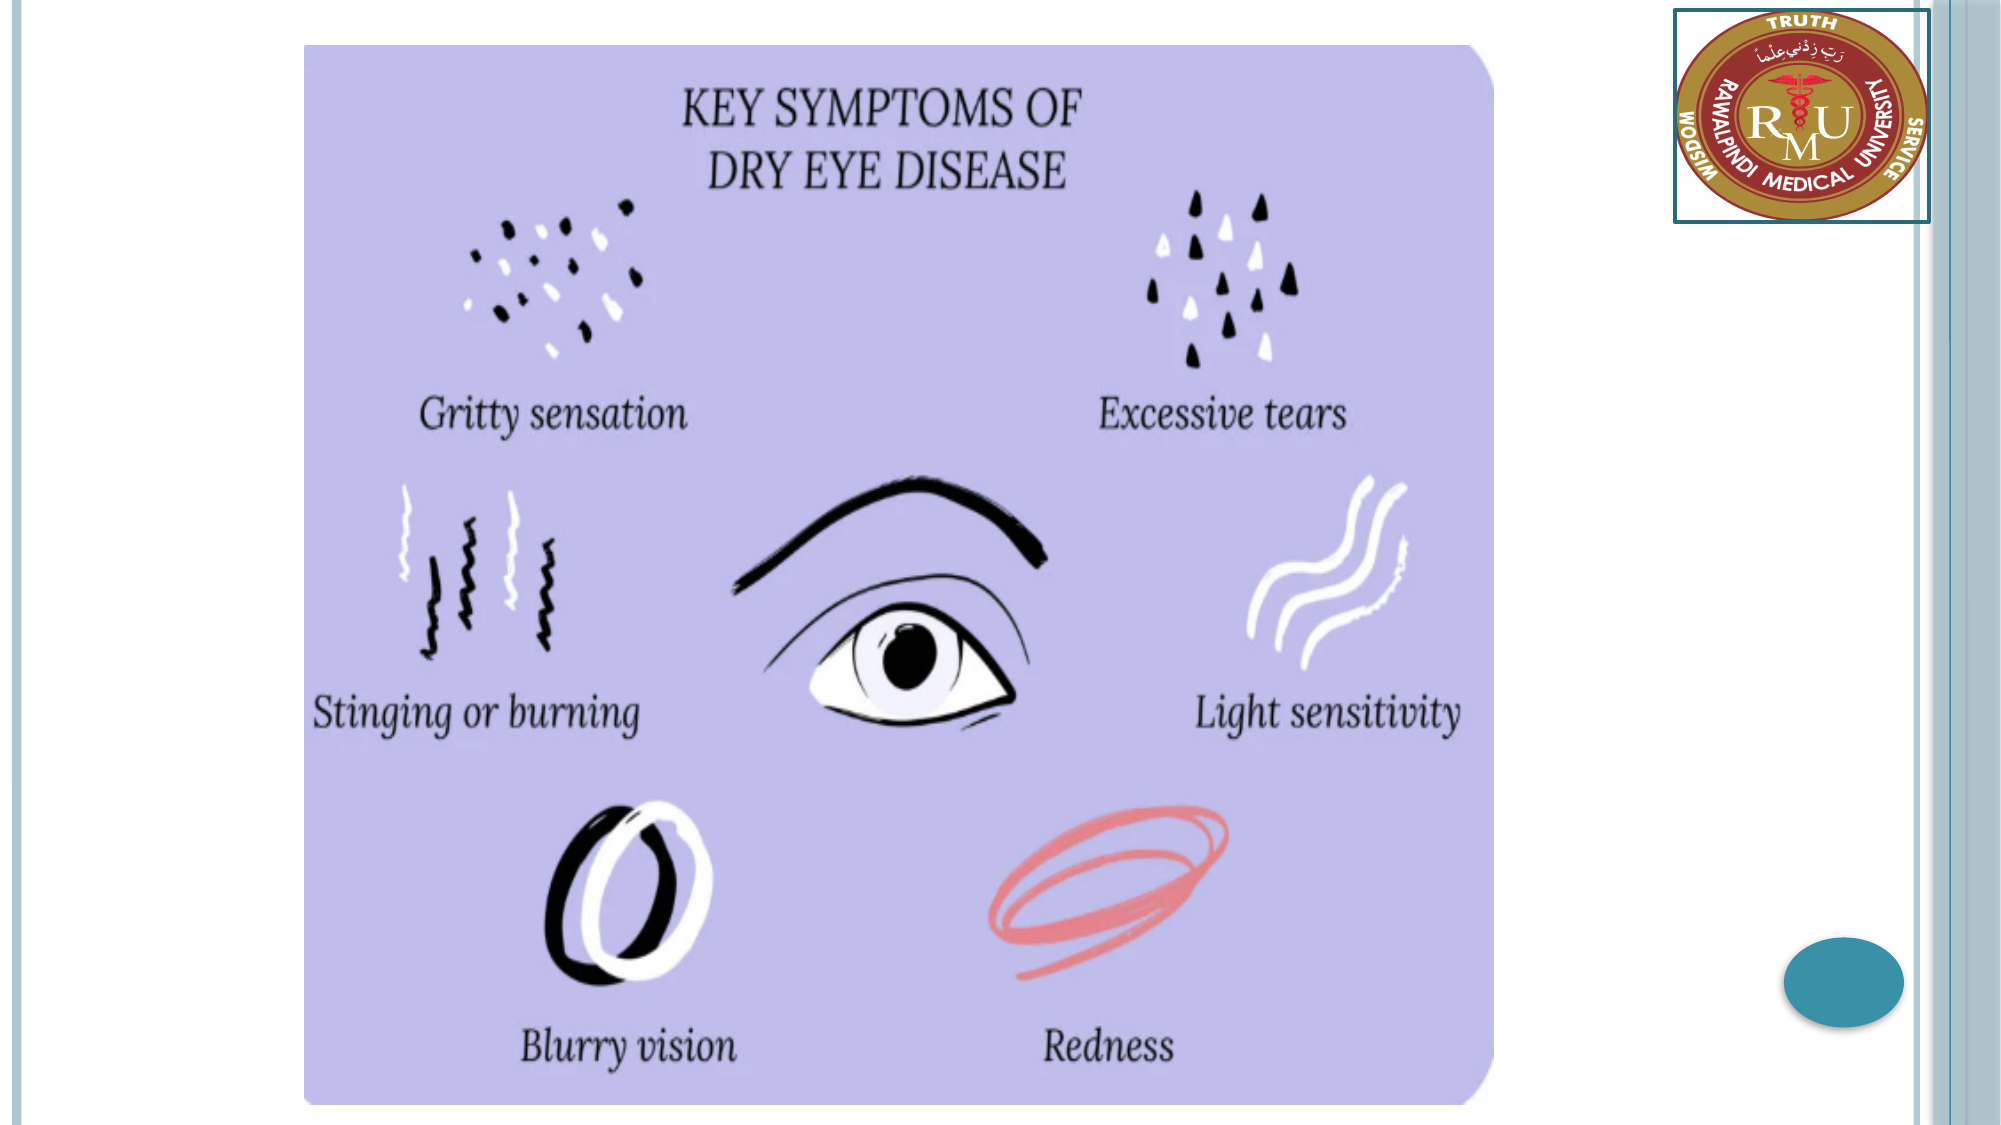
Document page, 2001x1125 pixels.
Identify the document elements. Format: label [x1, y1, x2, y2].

list [303, 44, 1495, 1105]
picture [1677, 12, 1927, 220]
